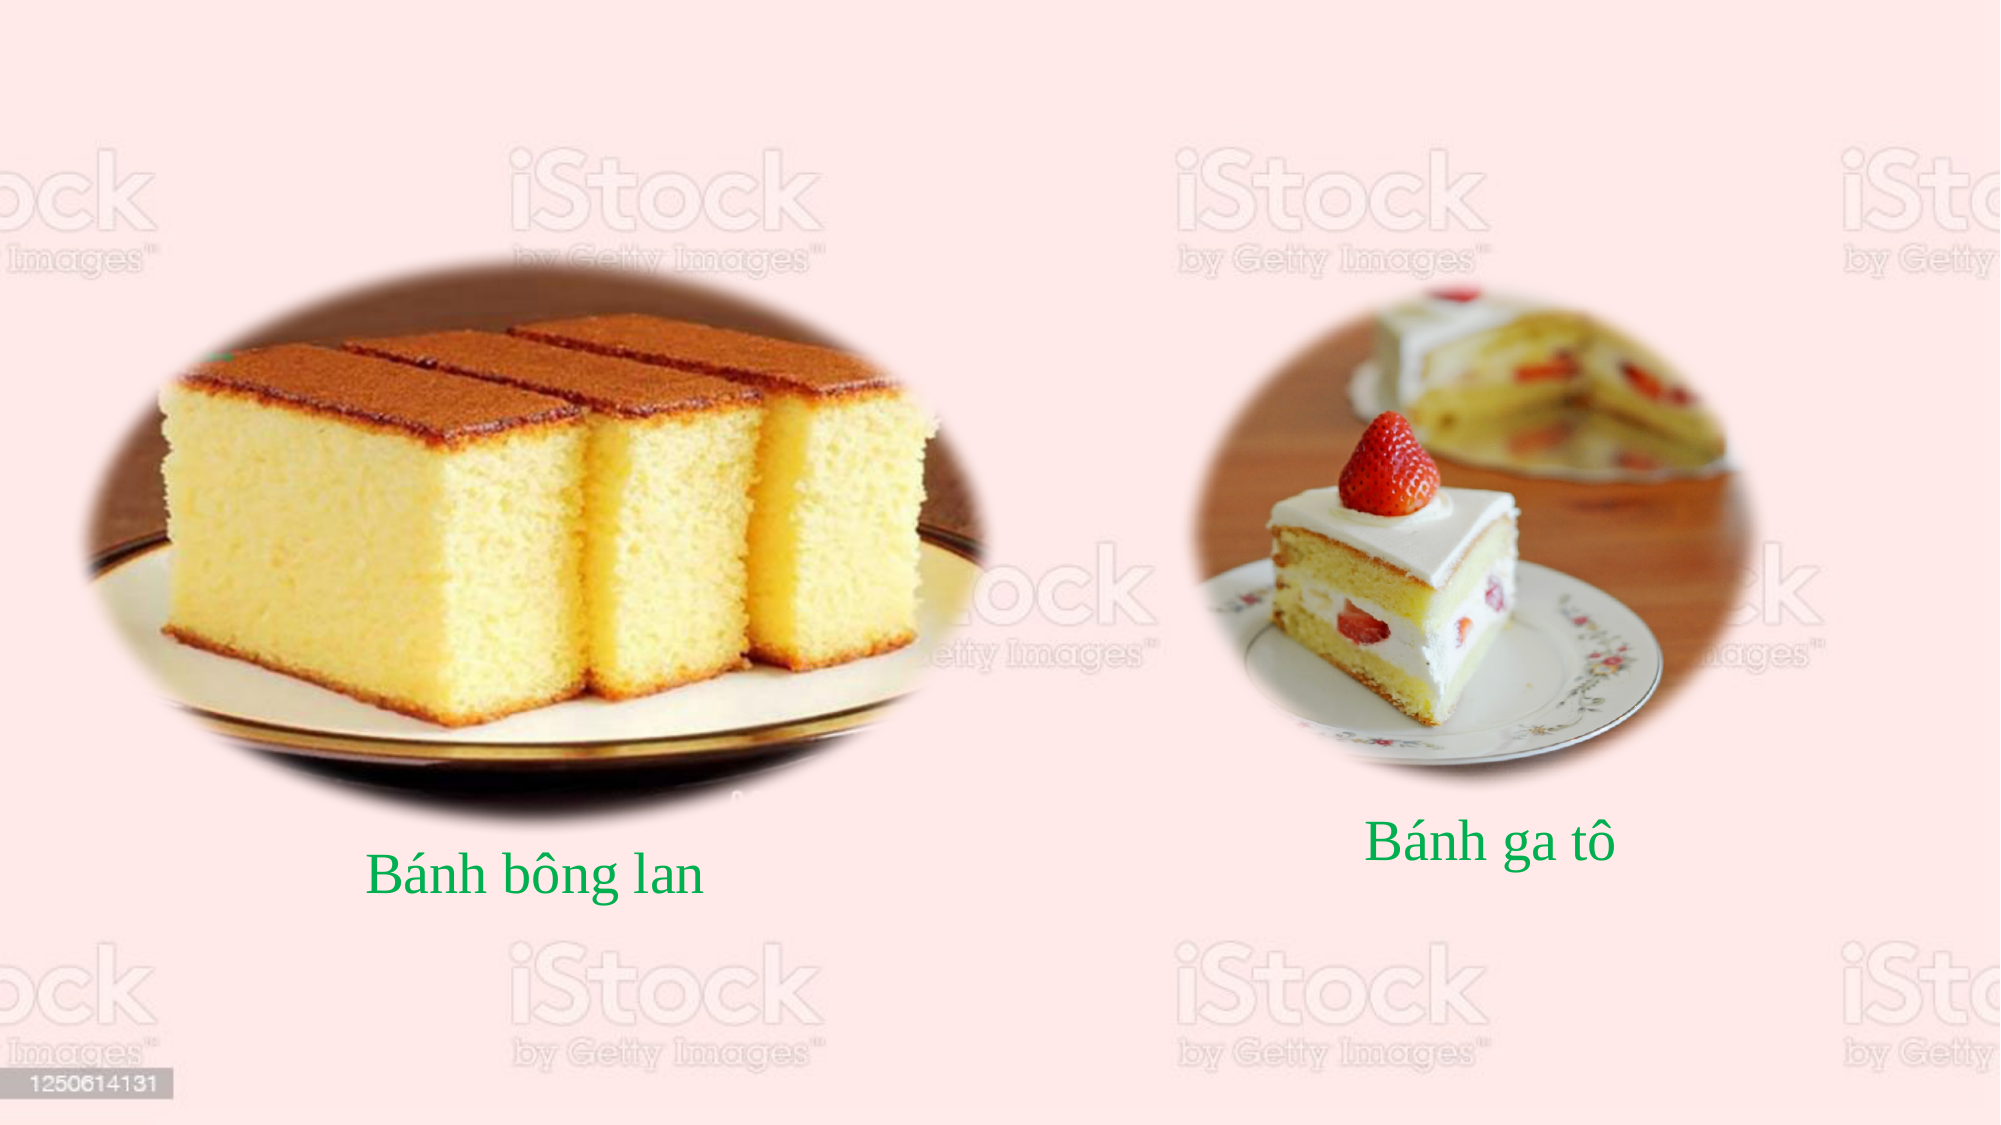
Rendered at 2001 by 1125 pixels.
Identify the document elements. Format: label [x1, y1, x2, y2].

text_box [70, 245, 1000, 914]
text_box [1176, 273, 1772, 881]
picture [0, 0, 2000, 1125]
